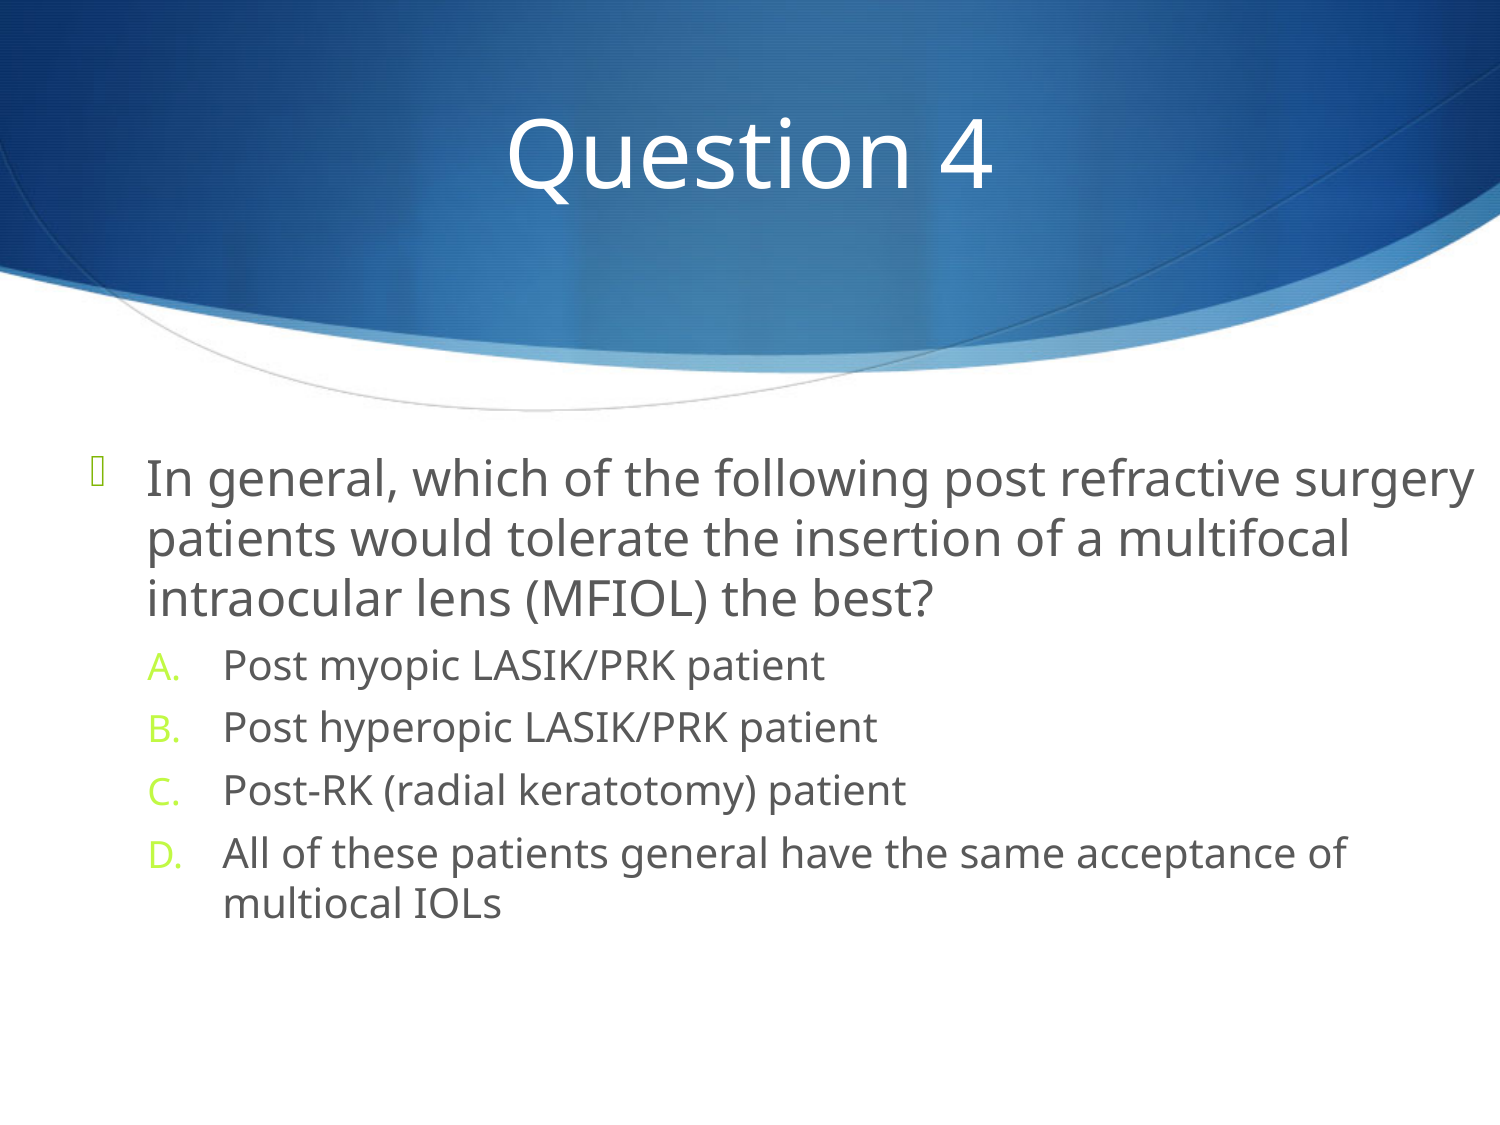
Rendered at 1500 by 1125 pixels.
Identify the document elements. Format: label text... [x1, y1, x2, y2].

title Question 4 [75, 56, 1425, 245]
picture [0, 0, 1500, 1125]
list In general, which of the following post refractive surgery patients would tolerate the insertion of a multifocal intraocular lens (MFIOL) the best? Post myopic LASIK/PRK patient Post hyperopic LASIK/PRK patient Post-RK (radial keratotomy) patient All of these patients general have the same acceptance of multiocal IOLs [75, 438, 1500, 1100]
